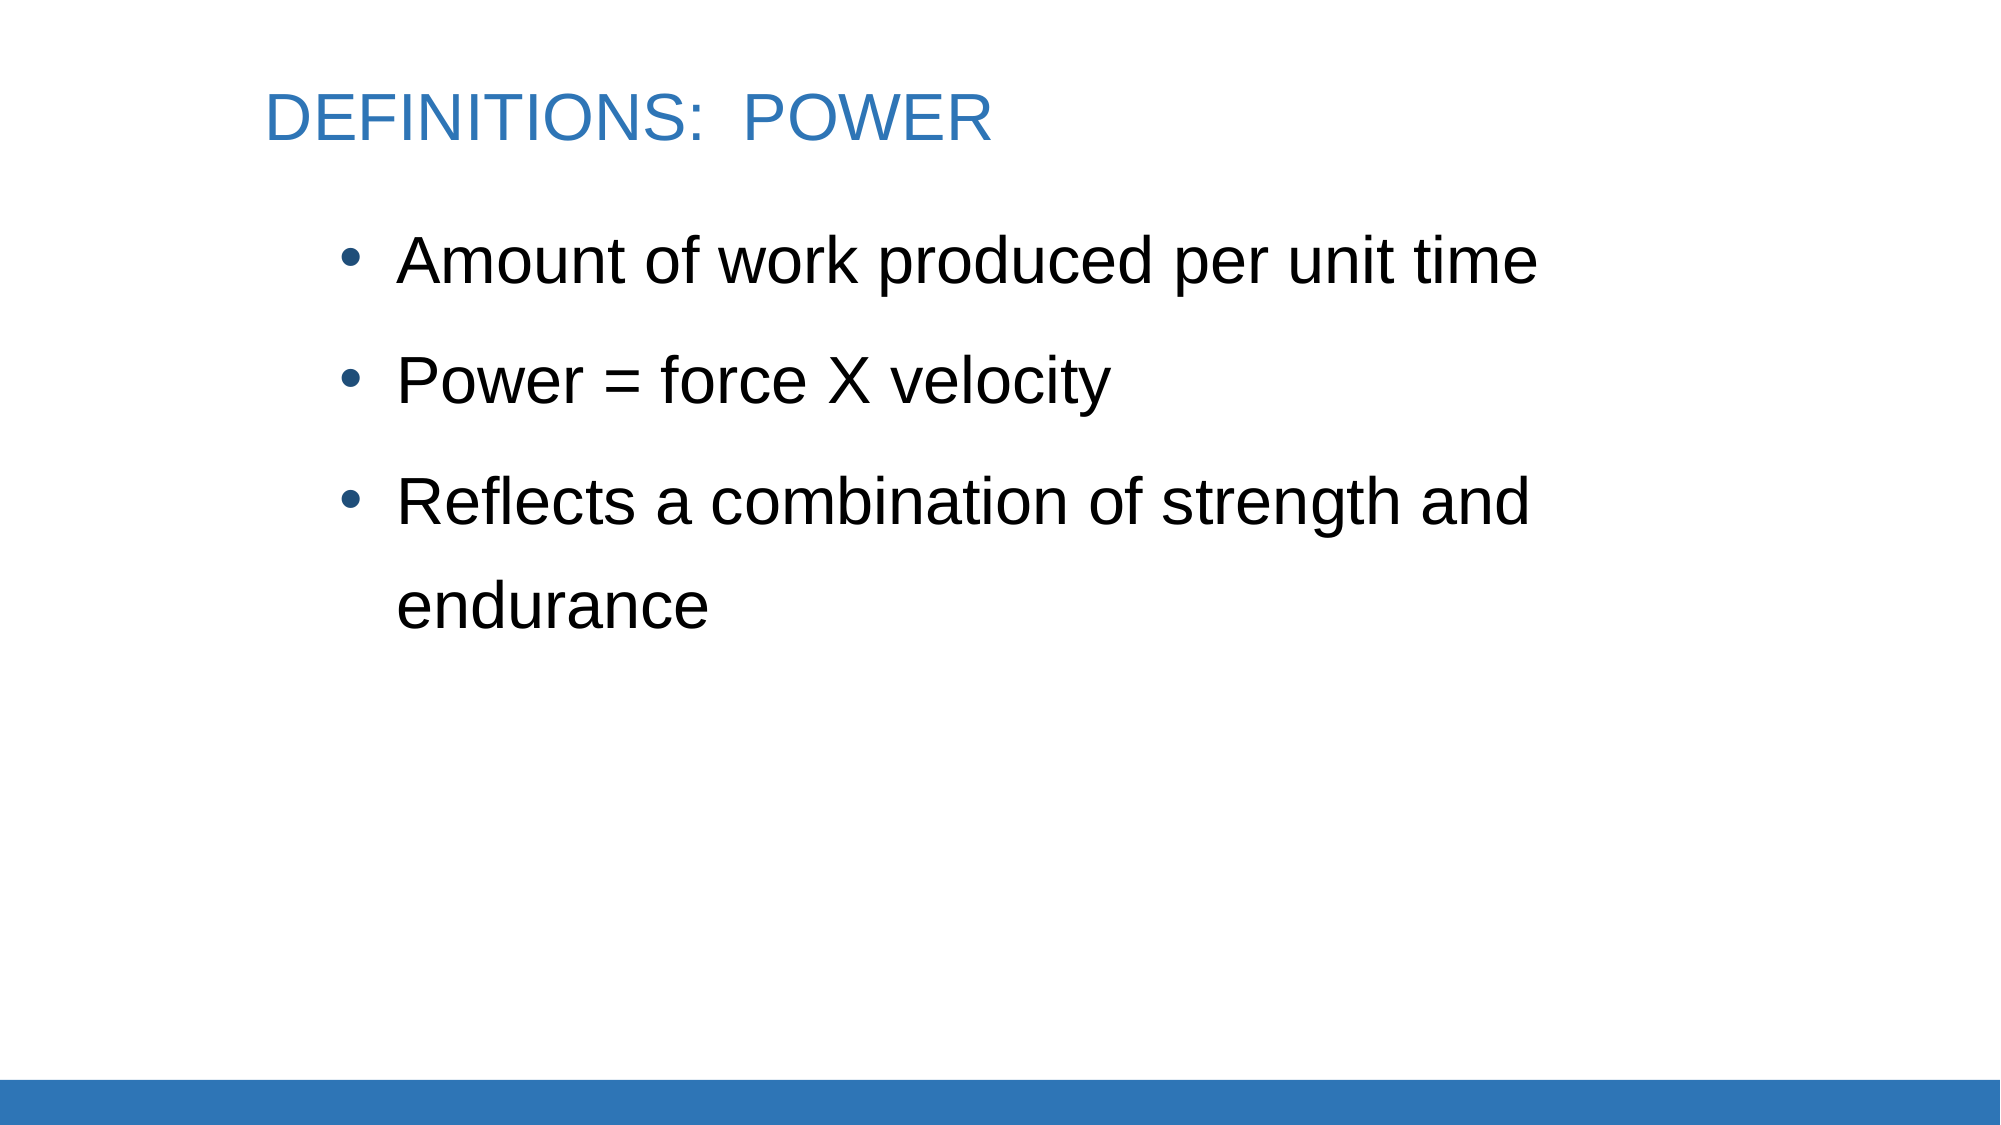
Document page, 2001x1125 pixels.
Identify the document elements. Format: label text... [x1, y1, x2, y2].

title DEFINITIONS: POWER [249, 75, 1750, 263]
list Amount of work produced per unit time Power = force X velocity Reflects a combination of strength and endurance [324, 185, 1675, 928]
